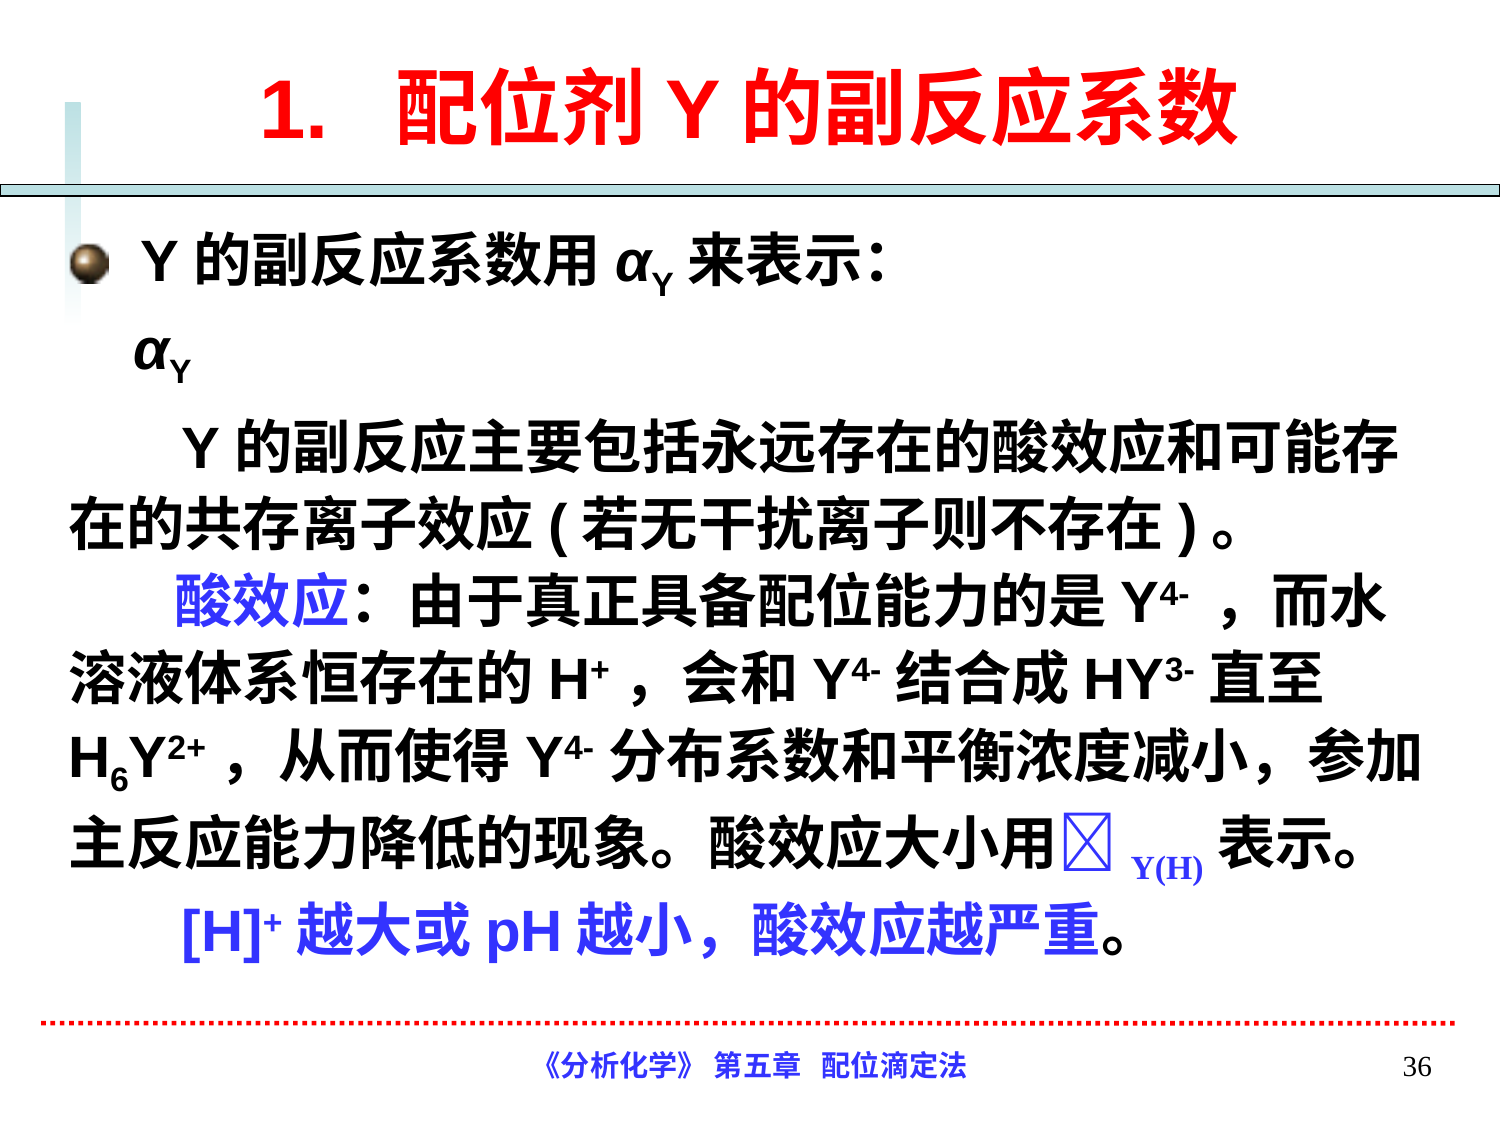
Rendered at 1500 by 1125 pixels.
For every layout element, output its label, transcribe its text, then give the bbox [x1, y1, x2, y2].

picture [68, 242, 109, 284]
footer 《分析化学》 第五章 配位滴定法 [512, 1039, 988, 1118]
title 1. 配位剂Y的副反应系数 [75, 34, 1425, 177]
slide_number 36 [1096, 1039, 1447, 1118]
